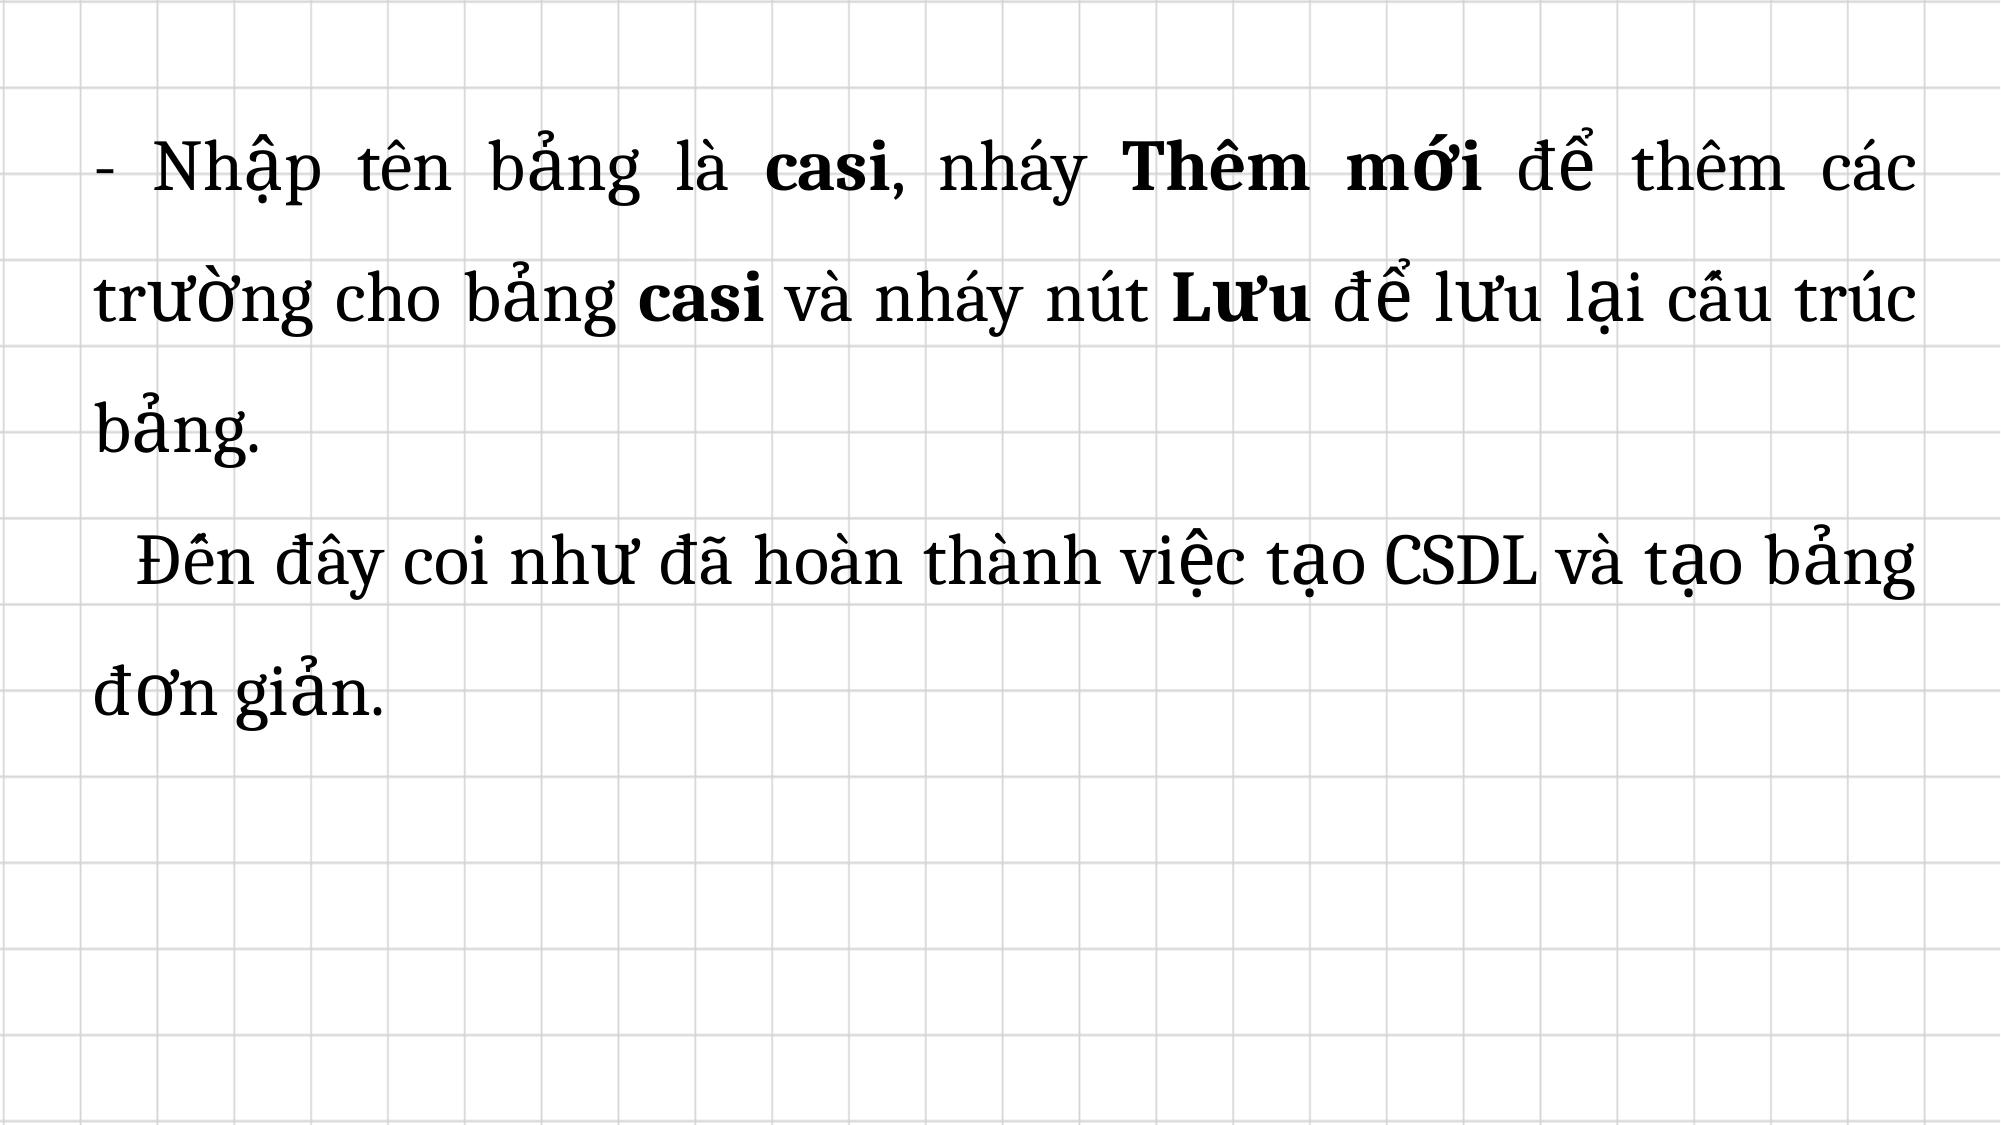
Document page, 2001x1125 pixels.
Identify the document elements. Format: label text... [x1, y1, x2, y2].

text_box - Nhập tên bảng là casi, nháy Thêm mới để thêm các trường cho bảng casi và nháy nút Lưu để lưu lại cấu trúc bảng. Đến đây coi như đã hoàn thành việc tạo CSDL và tạo bảng đơn giản. [74, 66, 1938, 738]
picture [0, 0, 2001, 1125]
